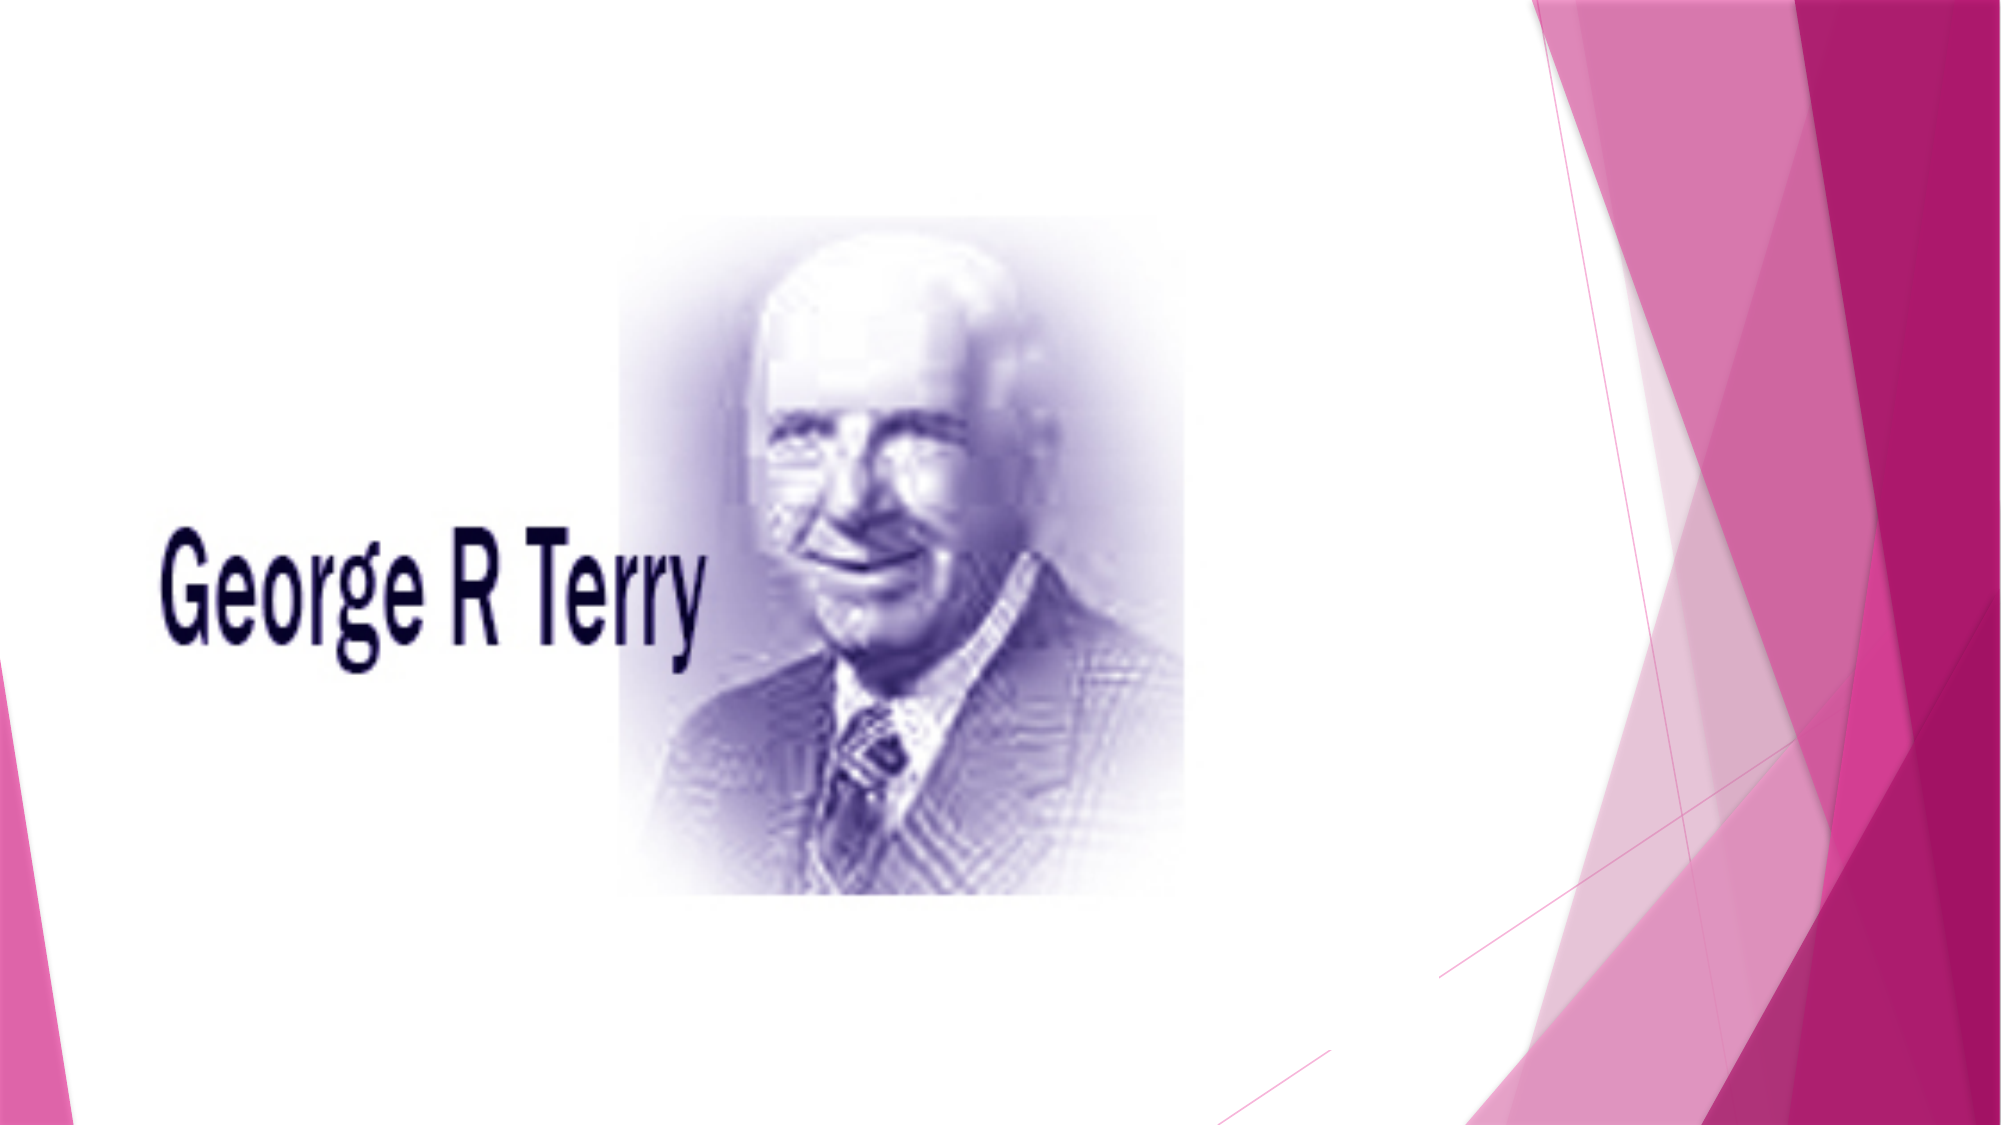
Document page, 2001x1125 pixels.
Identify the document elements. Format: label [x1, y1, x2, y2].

picture [120, 139, 1439, 1051]
